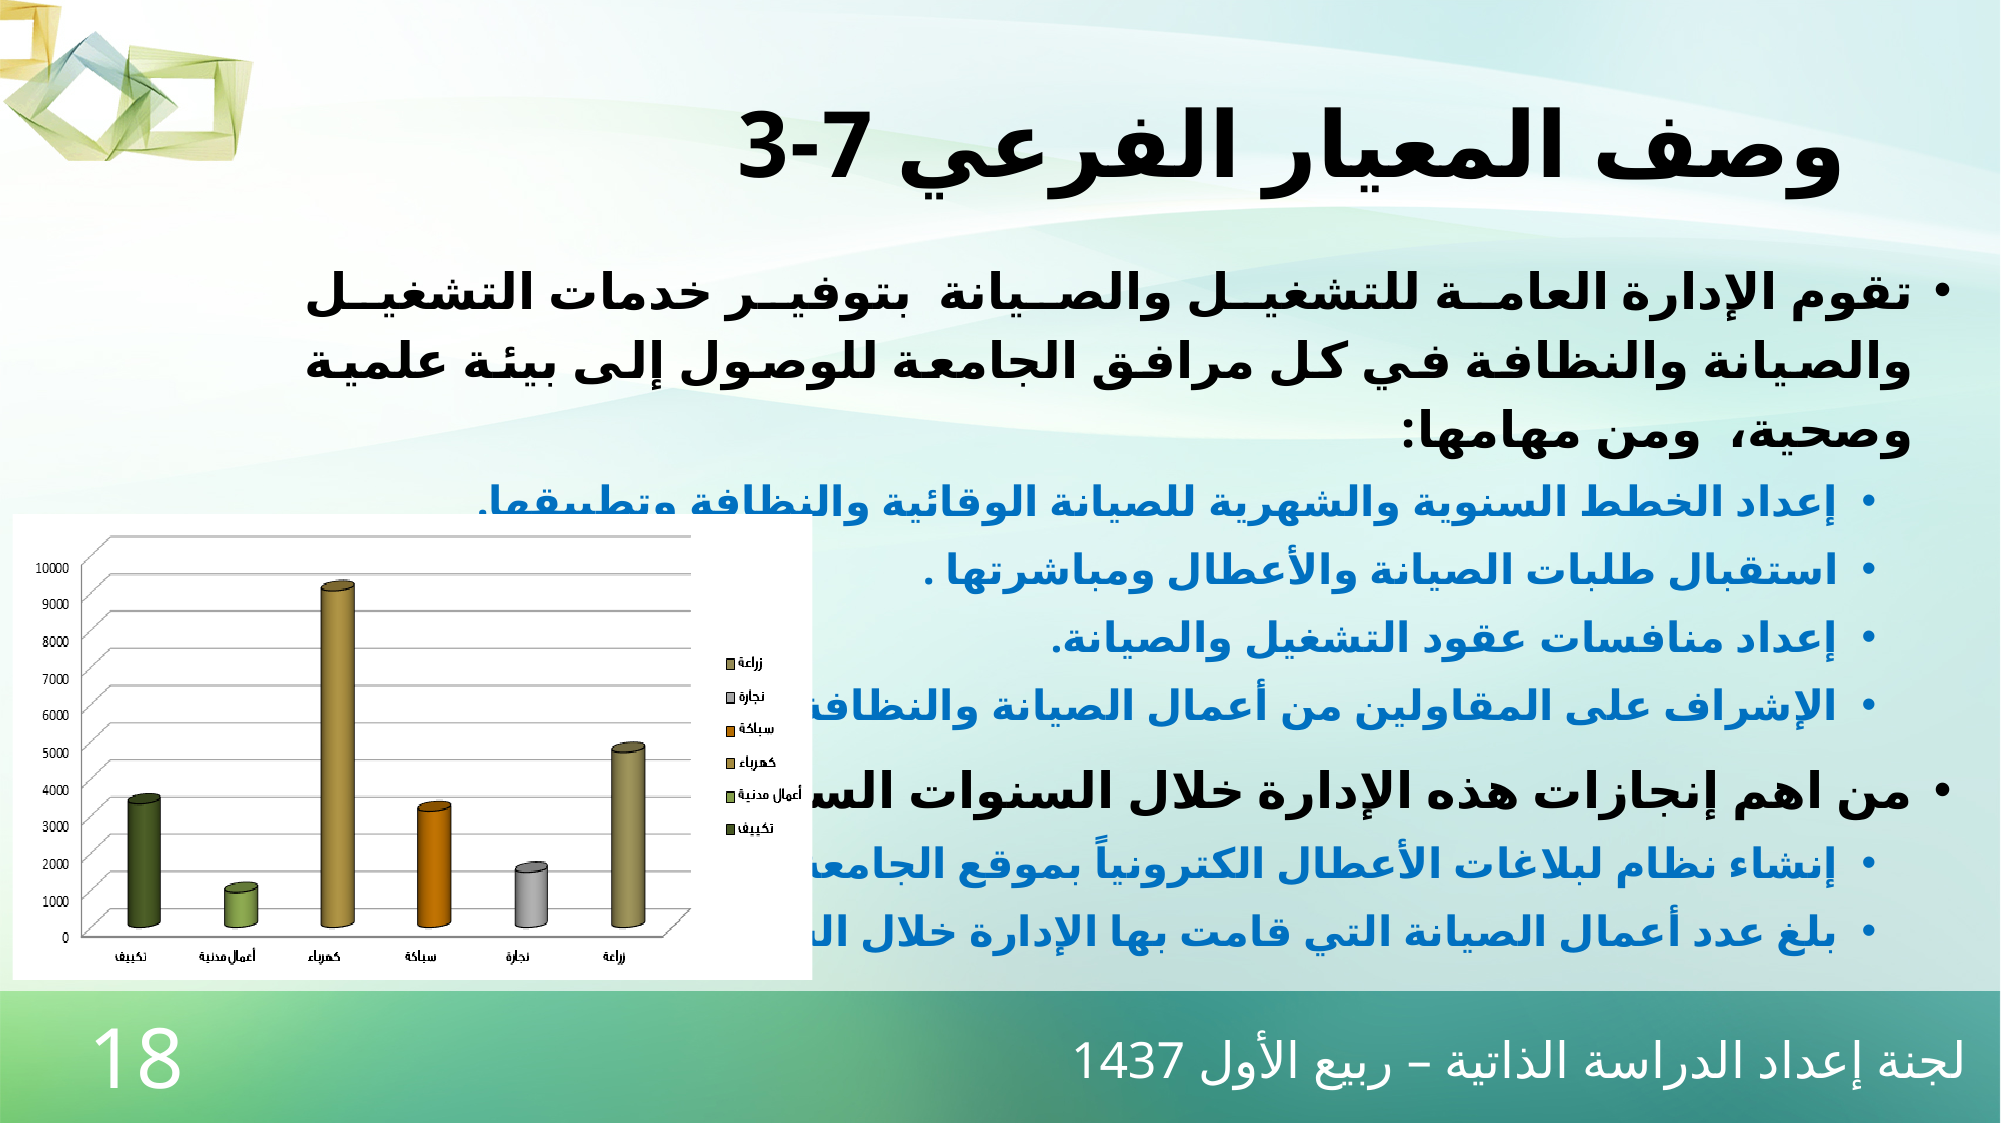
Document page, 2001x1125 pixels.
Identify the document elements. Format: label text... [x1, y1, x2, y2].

picture [0, 0, 2001, 1125]
slide_number لجنة إعداد الدراسة الذاتية – ربيع الأول 1437 [812, 1003, 1983, 1113]
list تقوم الإدارة العامة للتشغيل والصيانة بتوفير خدمات التشغيل والصيانة والنظافة في كل مرافق الجامعة للوصول إلى بيئة علمية وصحية، ومن مهامها: إعداد الخطط السنوية والشهرية للصيانة الوقائية والنظافة وتطبيقها. استقبال طلبات الصيانة والأعطال ومباشرتها . إعداد منافسات عقود التشغيل والصيانة. الإشراف على المقاولين من أعمال الصيانة والنظافة لمباني ومرافق الجامعة من اهم إنجازات هذه الإدارة خلال السنوات السابقة: إنشاء نظام لبلاغات الأعطال الكترونياً بموقع الجامعة بلغ عدد أعمال الصيانة التي قامت بها الإدارة خلال السنة الماضية: [289, 242, 1967, 965]
slide_number 18 [51, 1031, 502, 1092]
title وصف المعيار الفرعي 7-3 [137, 67, 1863, 228]
